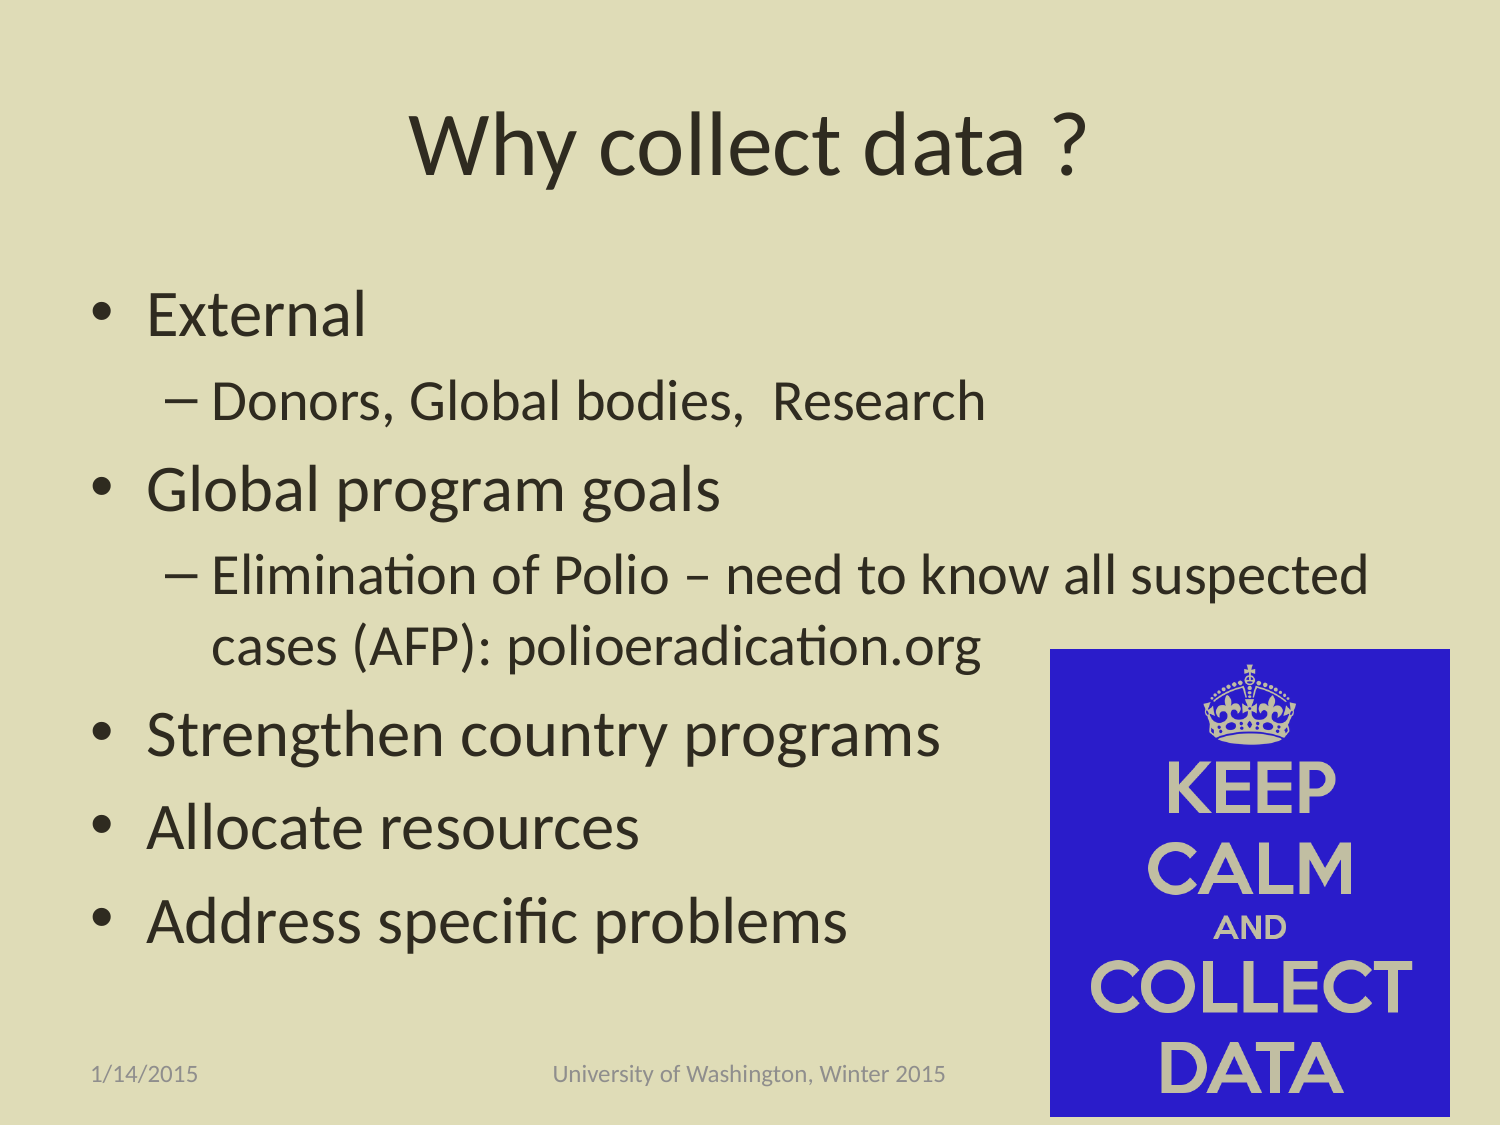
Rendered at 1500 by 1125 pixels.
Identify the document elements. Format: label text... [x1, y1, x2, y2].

title Why collect data ? [75, 45, 1425, 233]
footer University of Washington, Winter 2015 [512, 1042, 988, 1103]
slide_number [75, 1042, 425, 1103]
list External Donors, Global bodies, Research Global program goals Elimination of Polio – need to know all suspected cases (AFP): polioeradication.org Strengthen country programs Allocate resources Address specific problems [75, 262, 1425, 1005]
picture [1049, 649, 1451, 1117]
